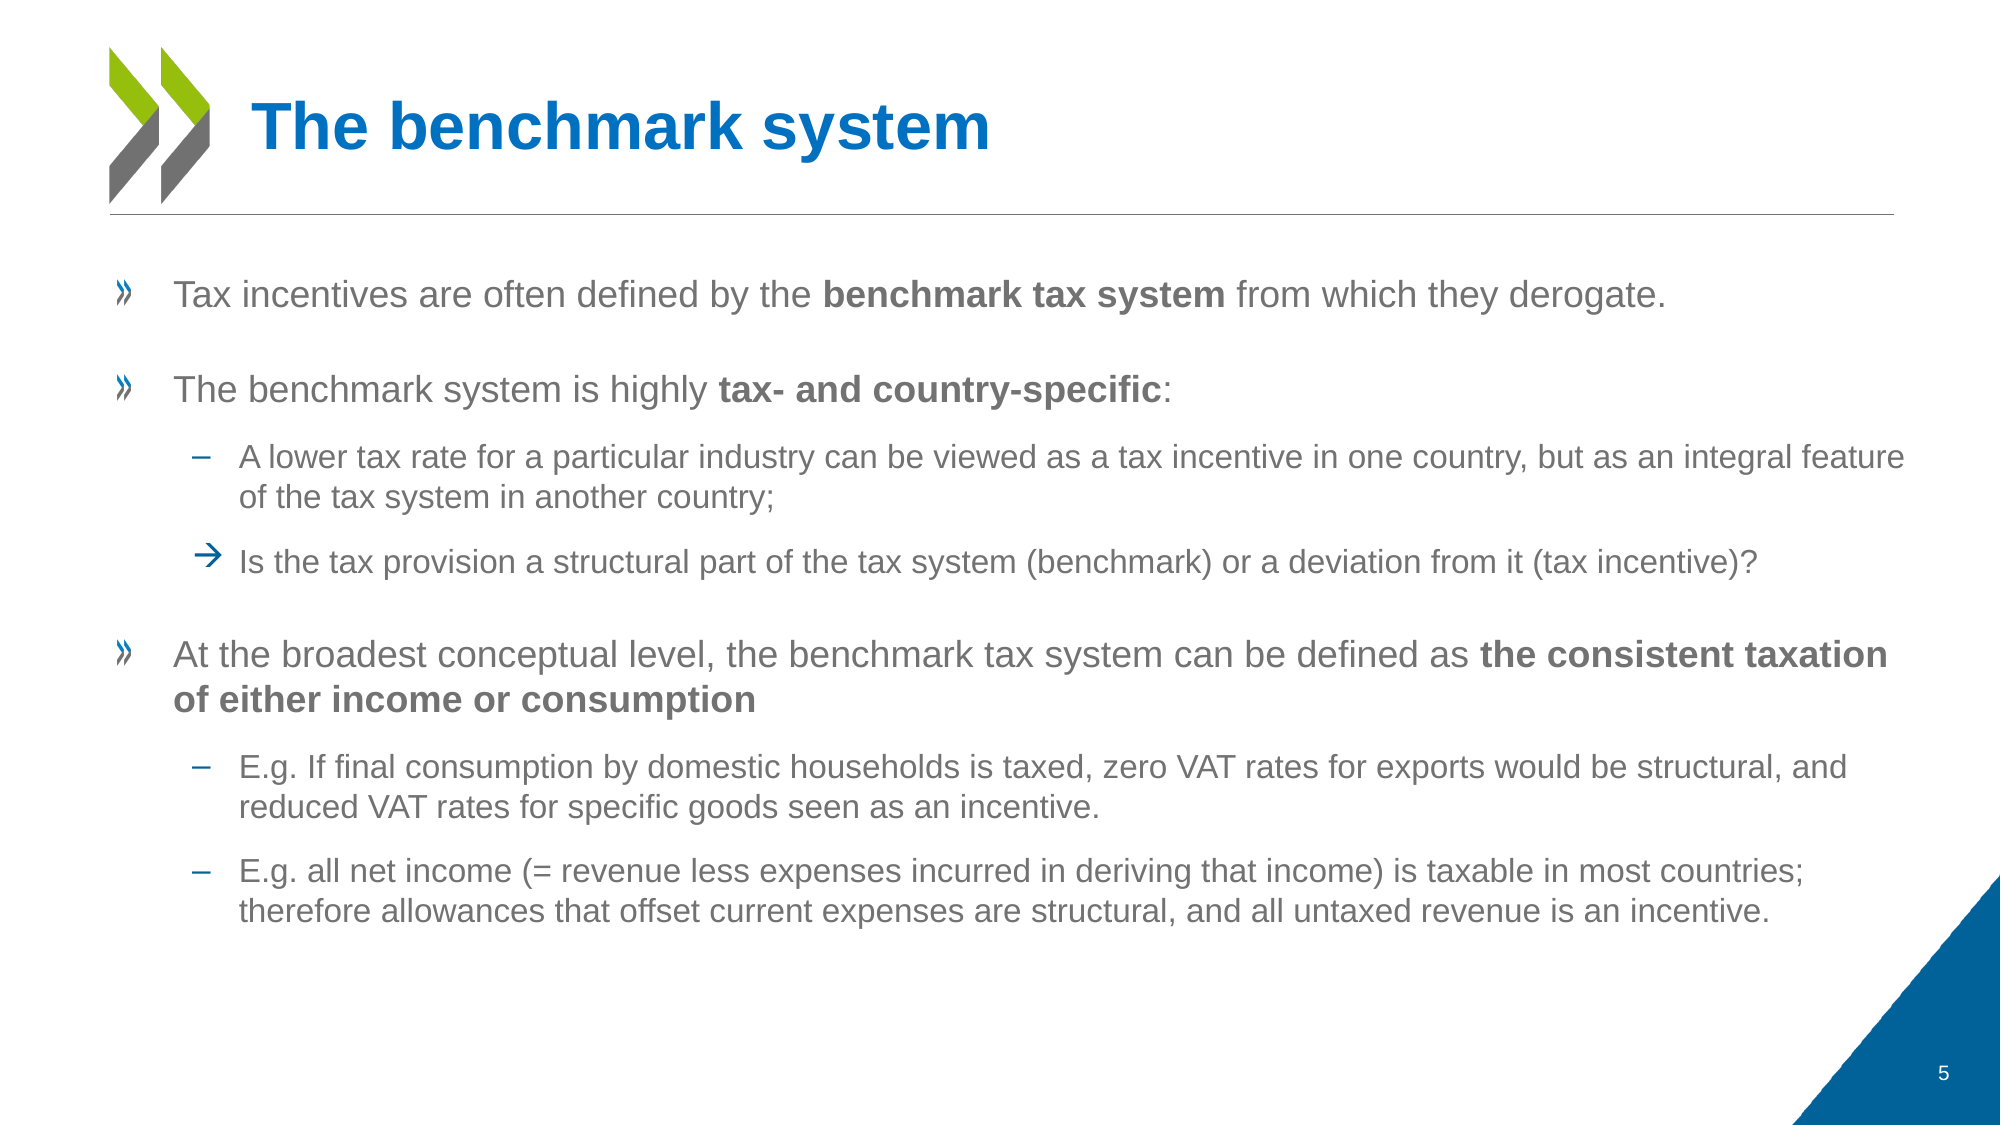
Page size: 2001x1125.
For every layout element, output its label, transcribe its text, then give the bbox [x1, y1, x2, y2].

picture [1792, 874, 2000, 1125]
picture [117, 639, 133, 666]
title The benchmark system [236, 38, 1859, 207]
slide_number 5 [1889, 1051, 1965, 1092]
picture [117, 279, 133, 306]
list Tax incentives are often defined by the benchmark tax system from which they derogate. The benchmark system is highly tax- and country-specific: A lower tax rate for a particular industry can be viewed as a tax incentive in one country, but as an integral feature of the tax system in another country; Is the tax provision a structural part of the tax system (benchmark) or a deviation from it (tax incentive)? At the broadest conceptual level, the benchmark tax system can be defined as the consistent taxation of either income or consumption E.g. If final consumption by domestic households is taxed, zero VAT rates for exports would be structural, and reduced VAT rates for specific goods seen as an incentive. E.g. all net income (= revenue less expenses incurred in deriving that income) is taxable in most countries; therefore allowances that offset current expenses are structural, and all untaxed revenue is an incentive. [102, 262, 1940, 1078]
picture [117, 374, 133, 401]
